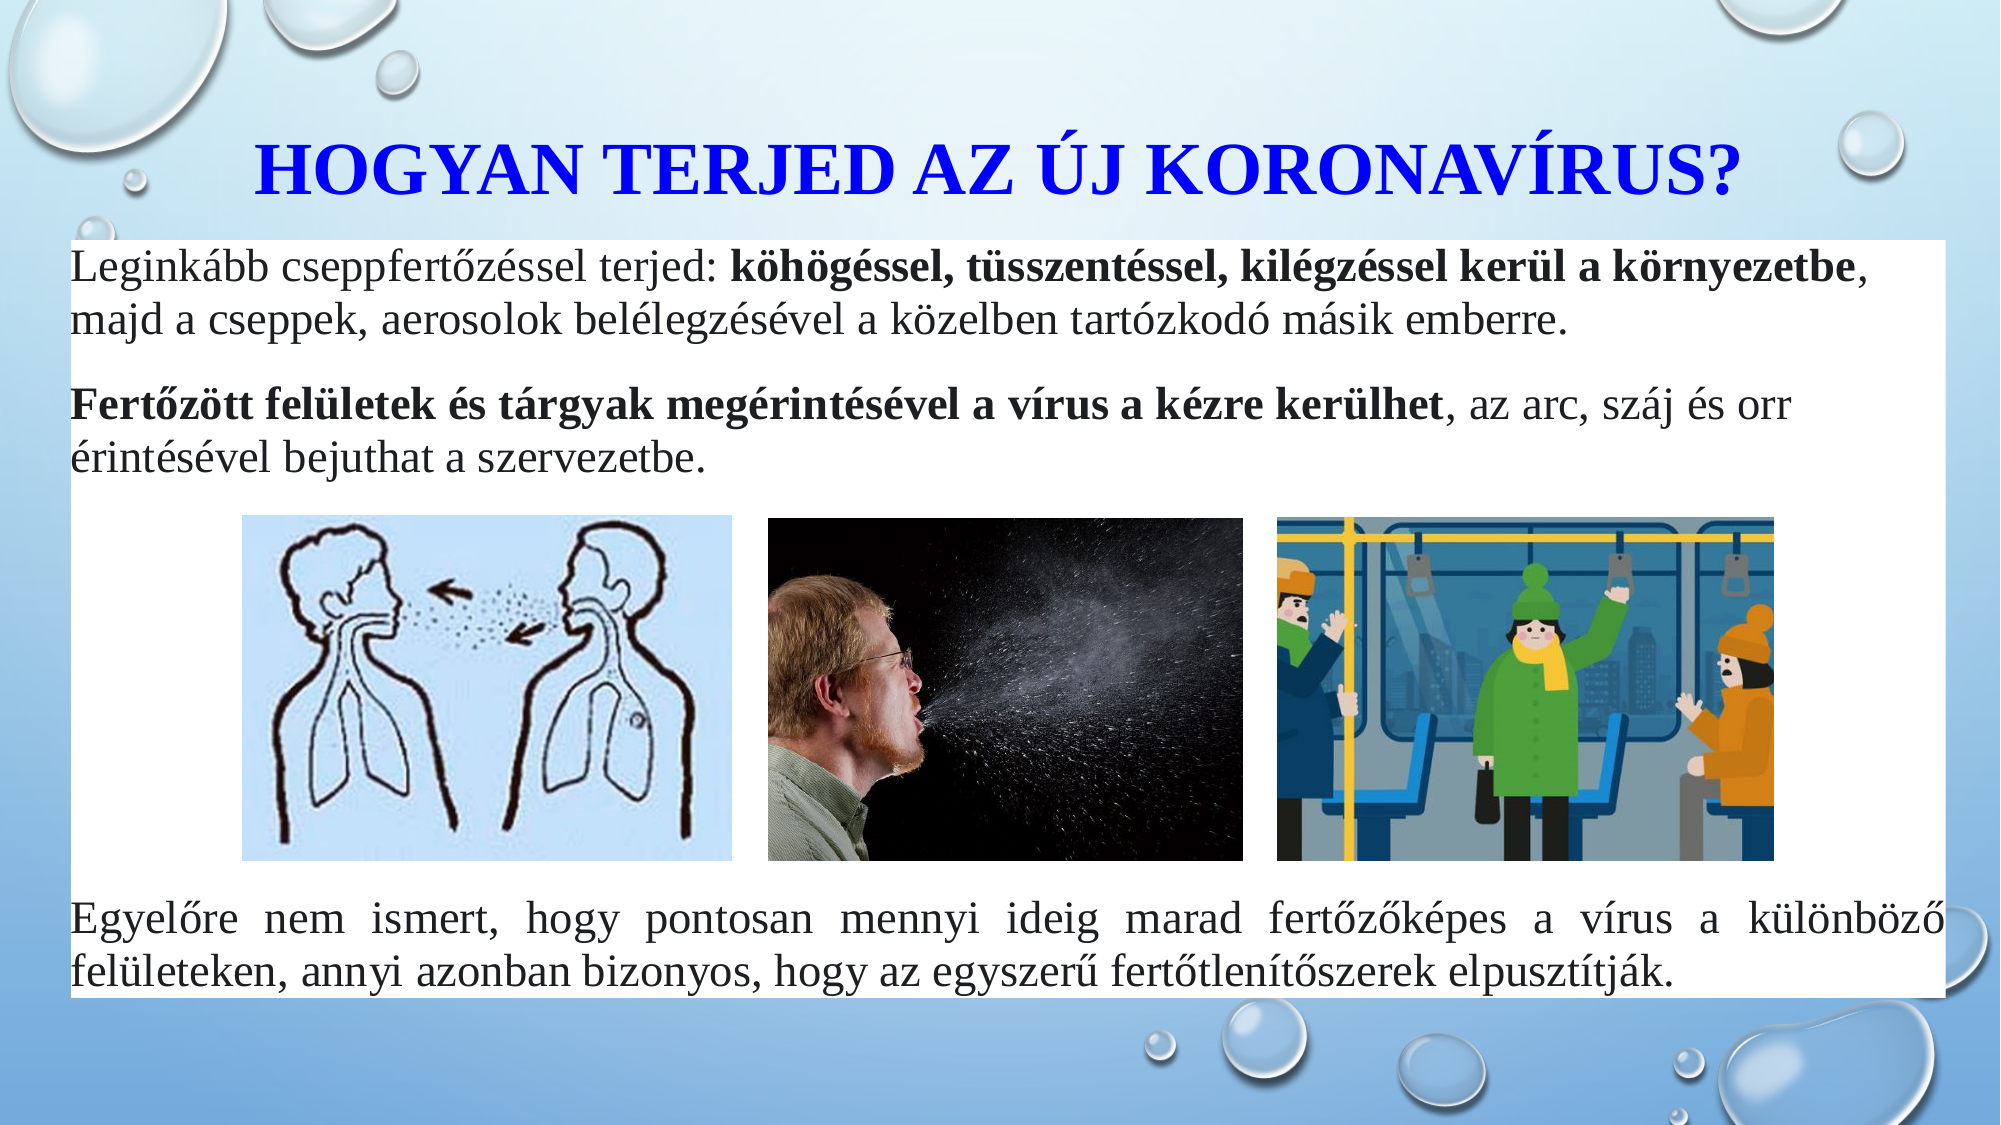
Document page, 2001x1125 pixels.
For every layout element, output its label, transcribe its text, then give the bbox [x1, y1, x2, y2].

picture [0, 0, 2000, 1125]
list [70, 239, 1946, 1030]
title Hogyan terjed az új koronavírus? [149, 101, 1851, 221]
